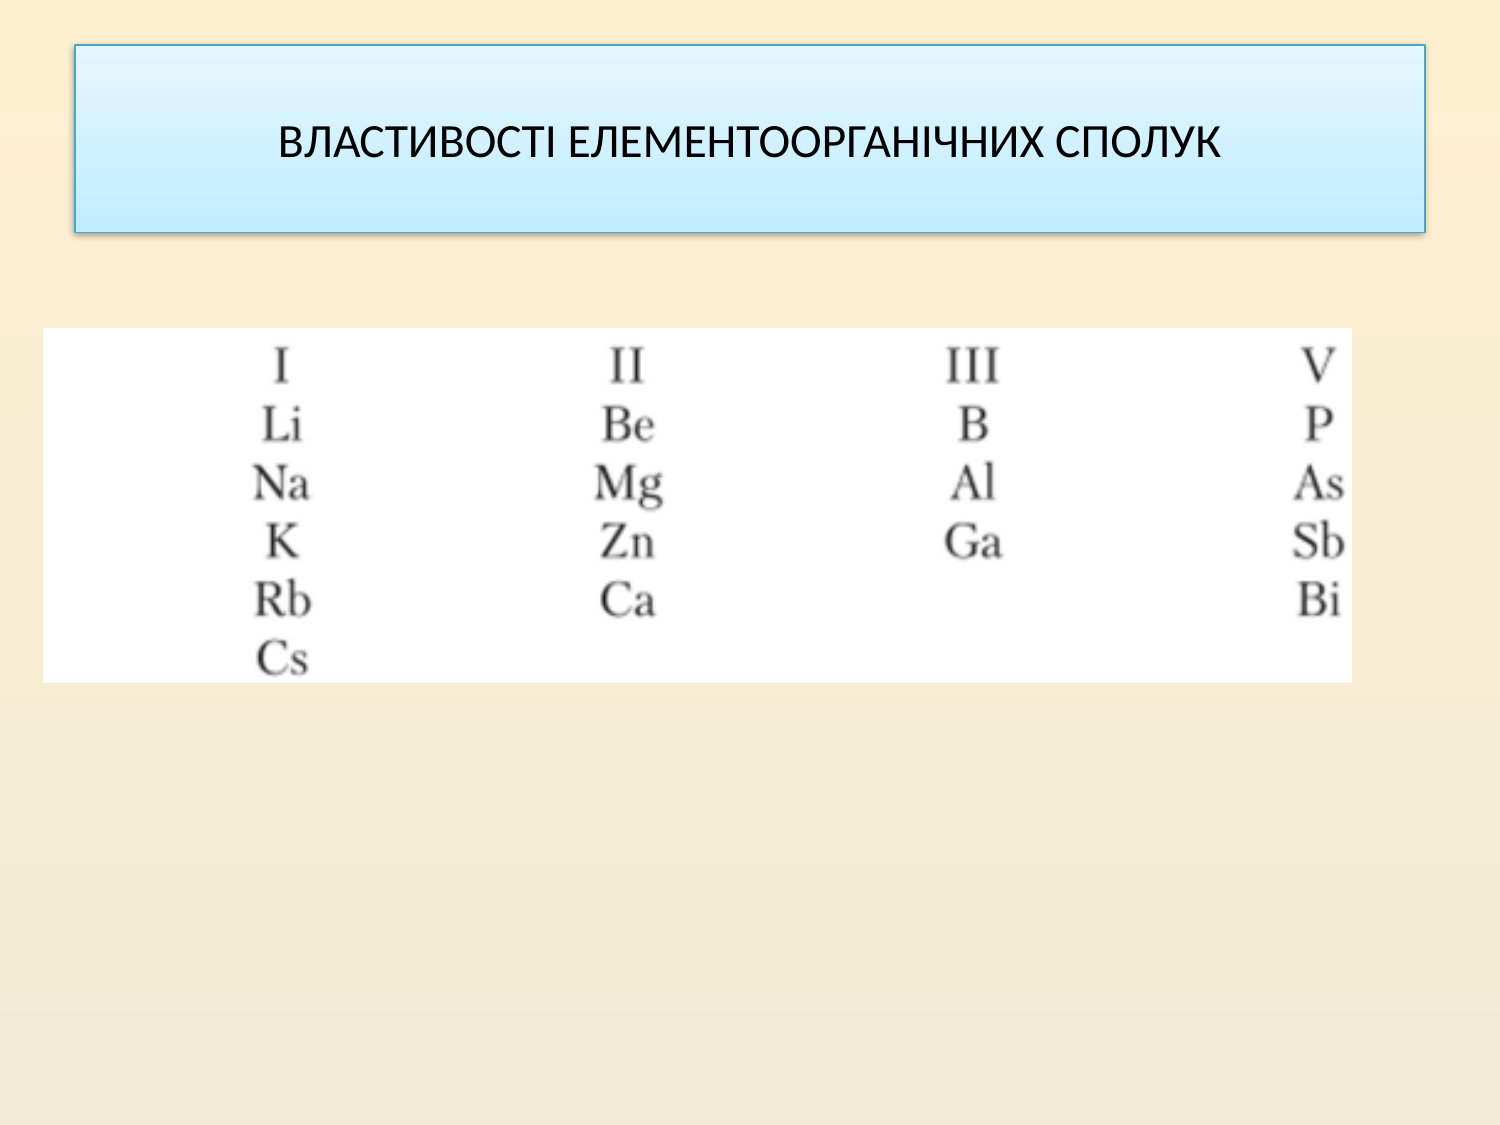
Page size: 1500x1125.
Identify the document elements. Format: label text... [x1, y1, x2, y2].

title ВЛАСТИВОСТІ ЕЛЕМЕНТООРГАНІЧНИХ СПОЛУК [74, 44, 1426, 233]
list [42, 327, 1352, 683]
